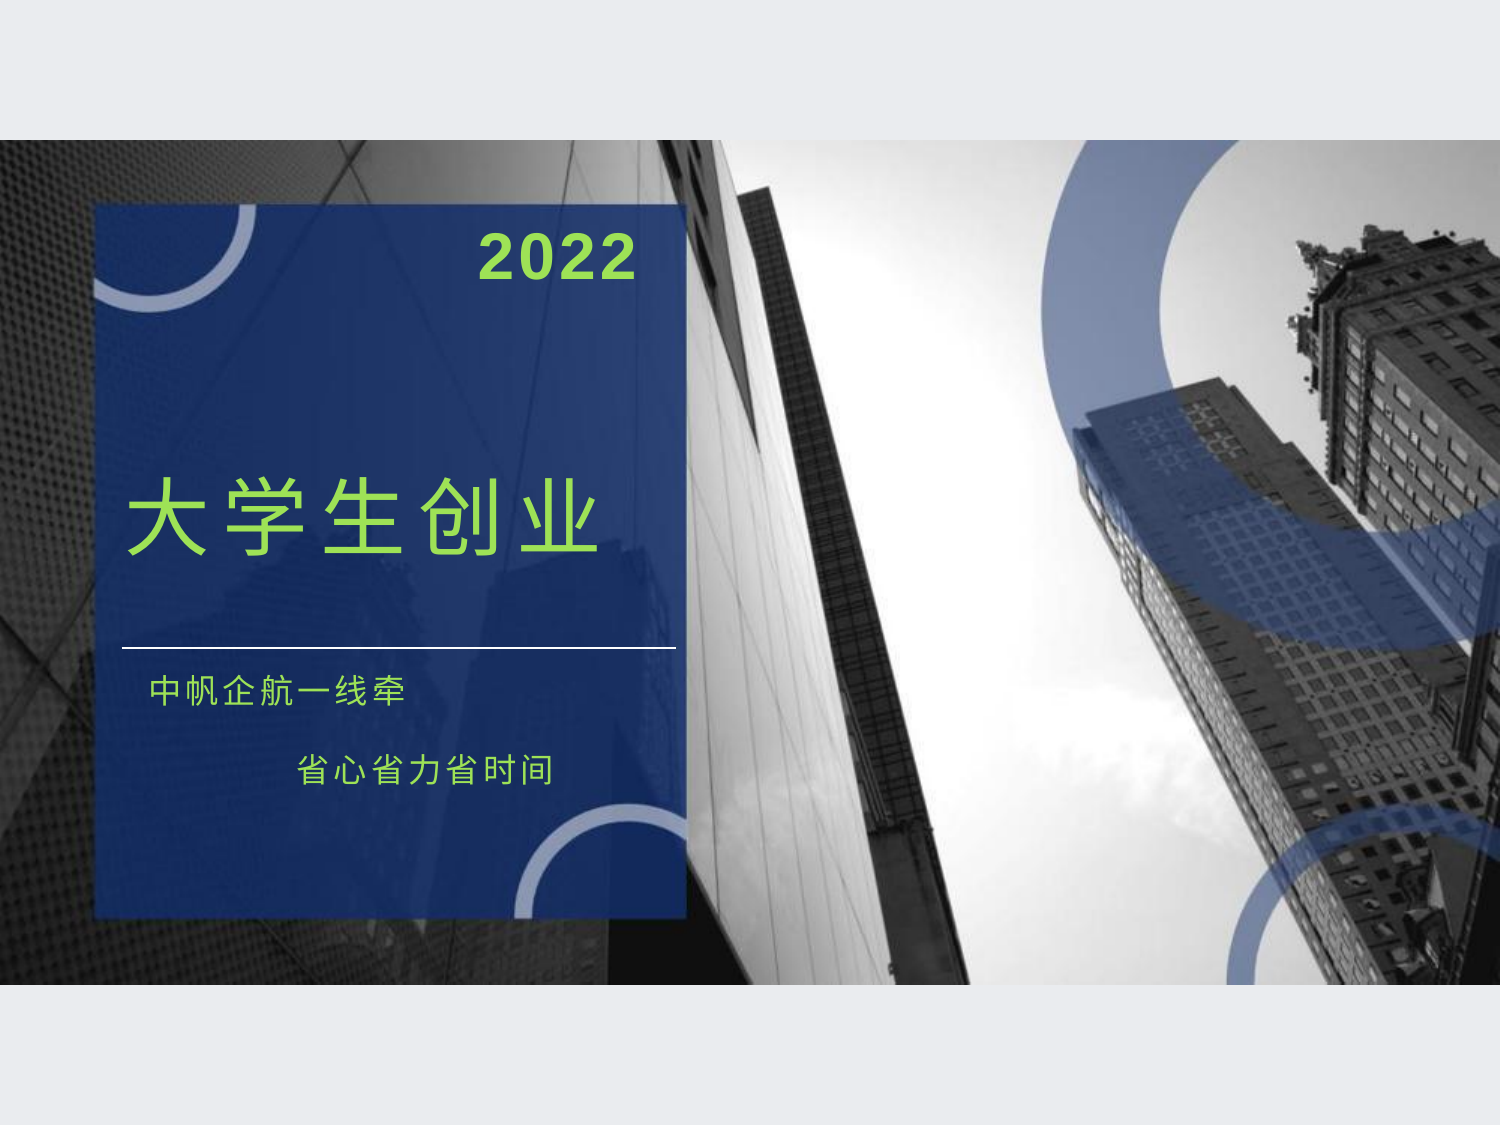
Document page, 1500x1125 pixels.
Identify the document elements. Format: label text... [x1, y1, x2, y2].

title 大学生创业 [109, 454, 665, 575]
subtitle 中帆企航一线牵 省心省力省时间 [133, 662, 676, 708]
picture [0, 140, 1500, 985]
text_box 2022 [466, 208, 679, 299]
